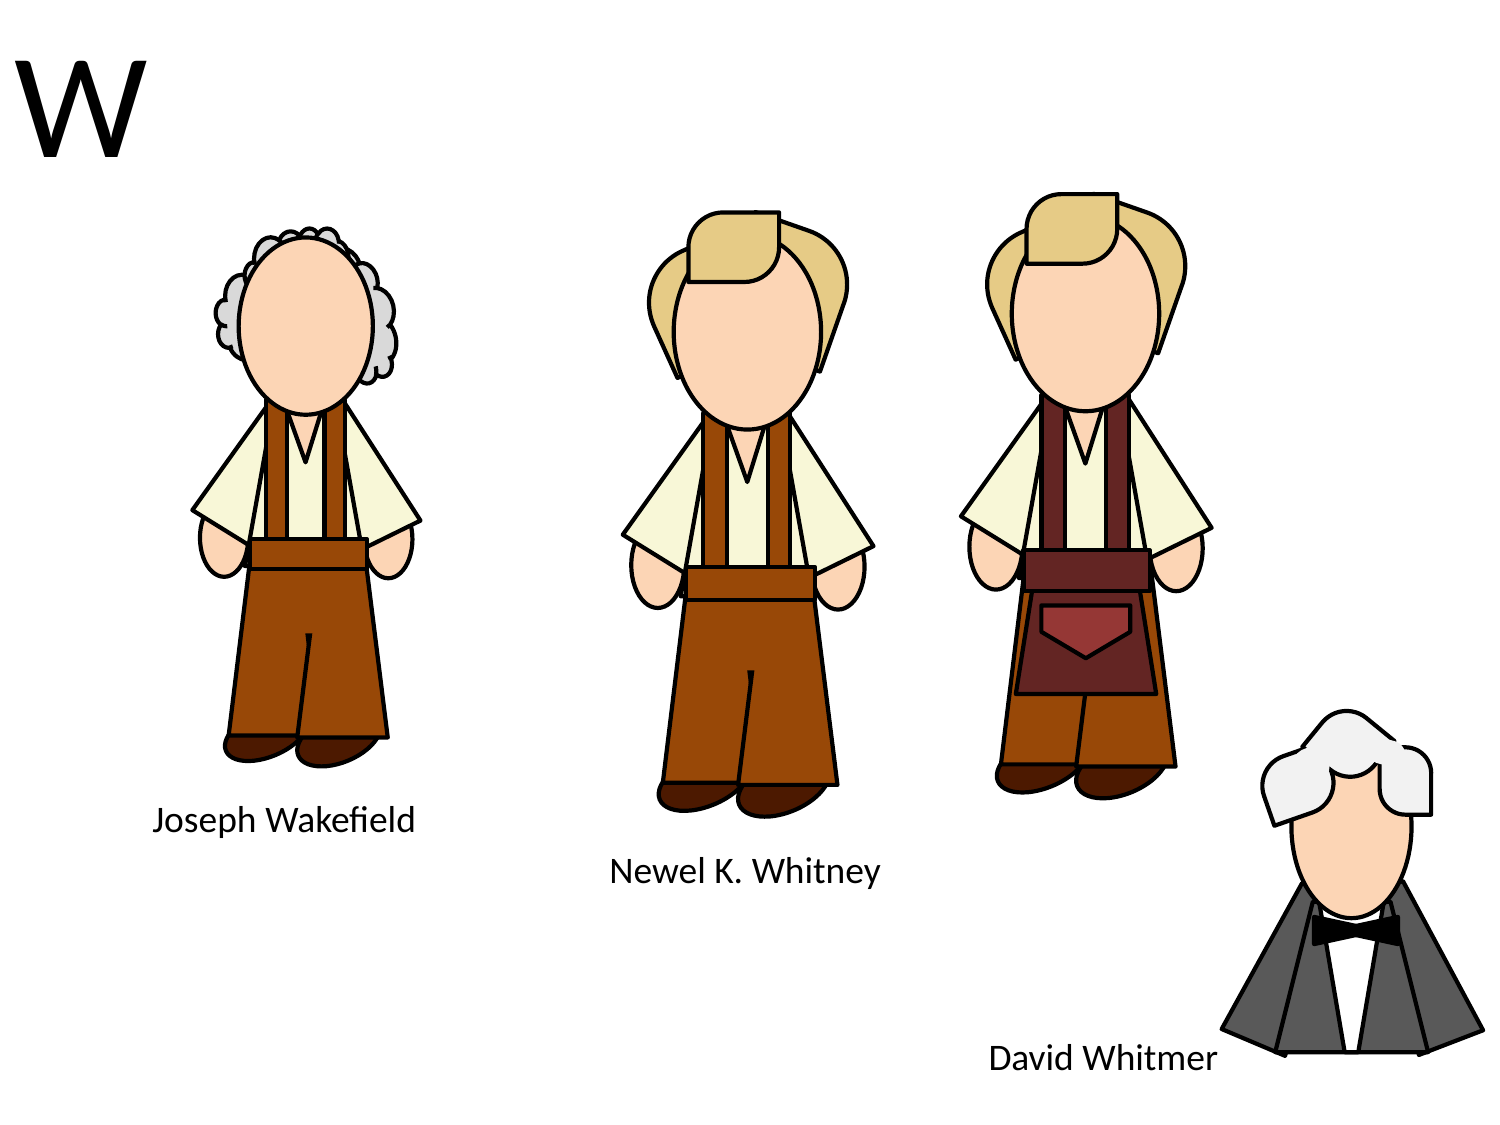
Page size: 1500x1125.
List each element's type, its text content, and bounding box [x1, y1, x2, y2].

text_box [969, 193, 1203, 795]
text_box Joseph Wakefield [137, 787, 550, 848]
text_box Newel K. Whitney [594, 839, 1007, 899]
text_box W [0, 0, 100, 195]
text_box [199, 227, 413, 763]
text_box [1250, 712, 1456, 1053]
text_box David Whitmer [973, 1025, 1387, 1086]
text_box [631, 212, 865, 813]
